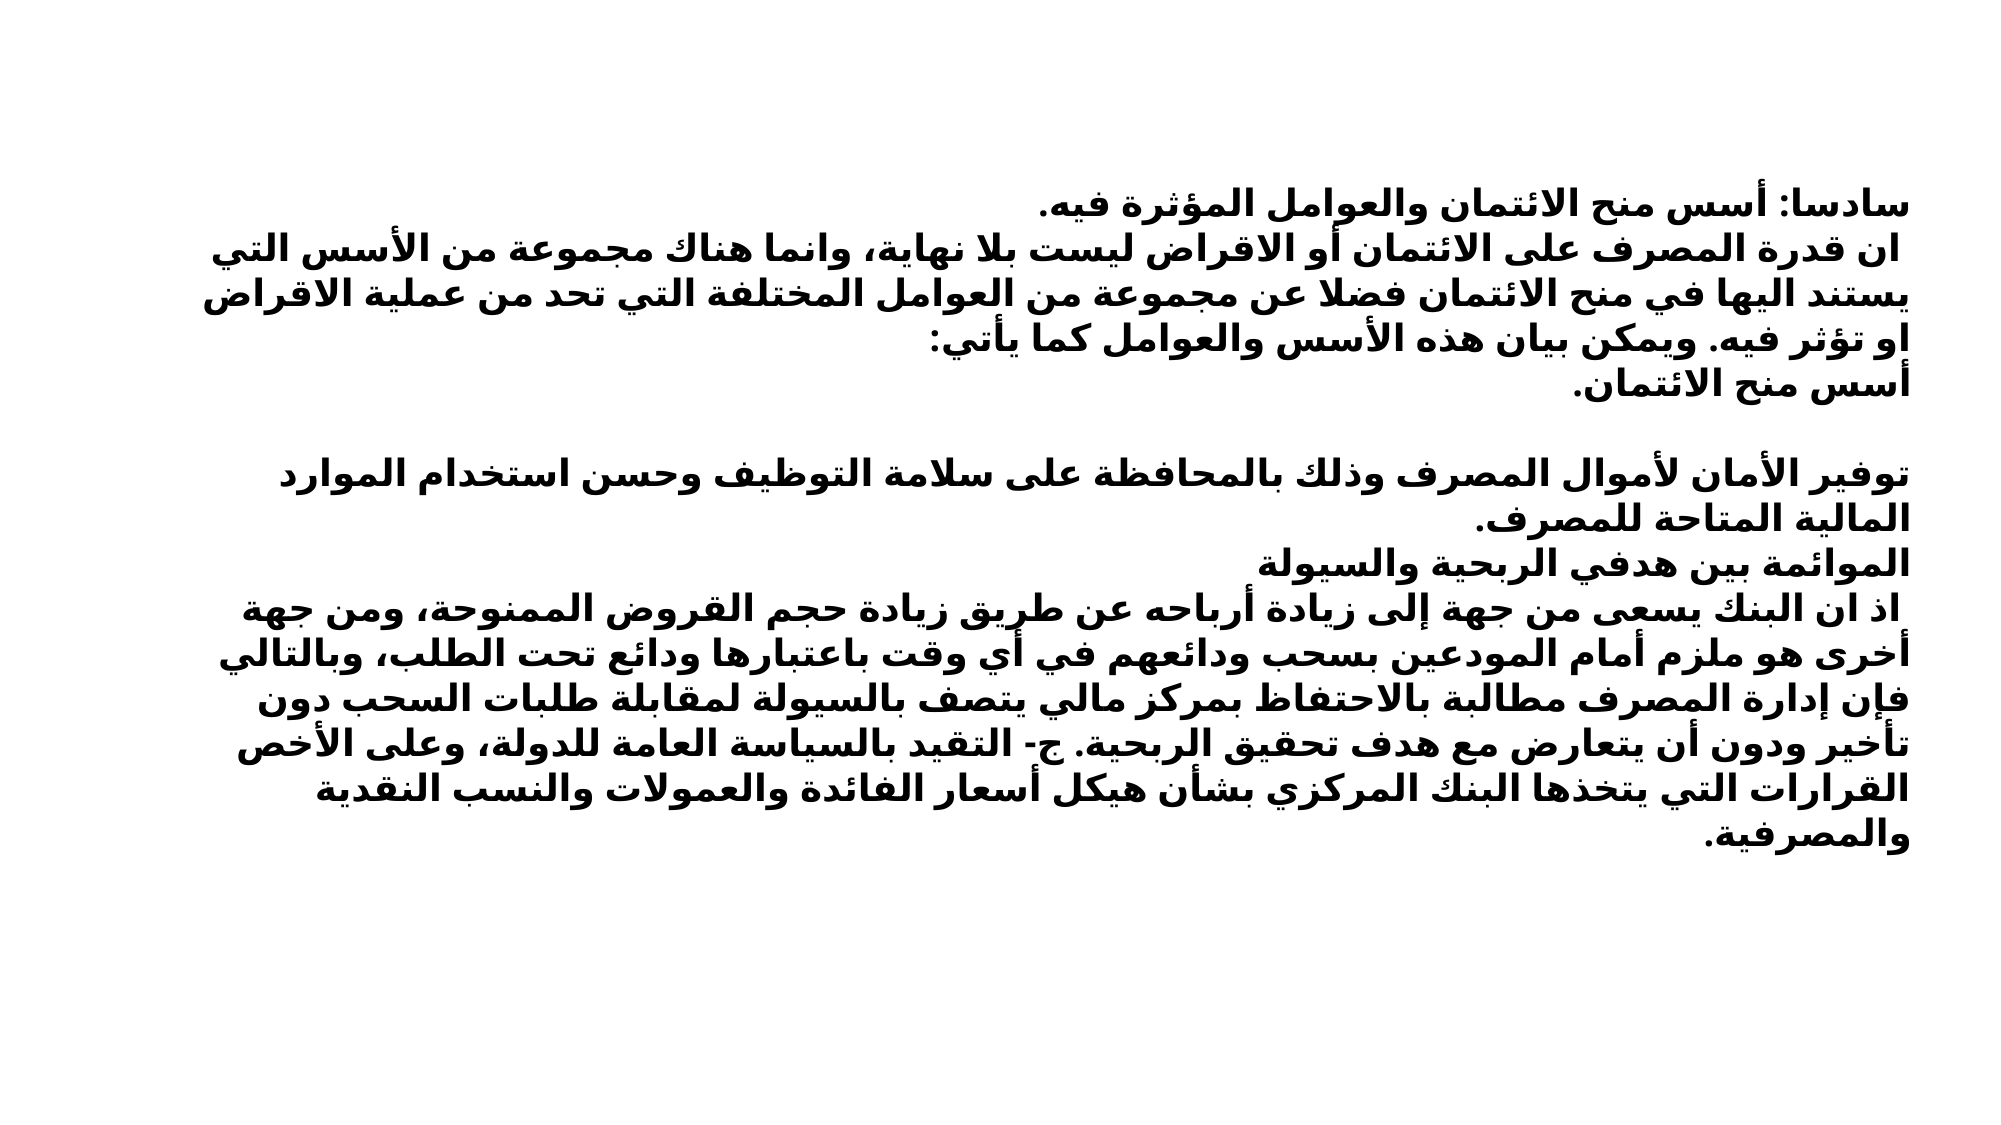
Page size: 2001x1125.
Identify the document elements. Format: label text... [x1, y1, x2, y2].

text_box سادسا: أسس منح الائتمان والعوامل المؤثرة فيه. ان قدرة المصرف على الائتمان أو الاقراض ليست بلا نهاية، وانما هناك مجموعة من الأسس التي يستند اليها في منح الائتمان فضلا عن مجموعة من العوامل المختلفة التي تحد من عملية الاقراض او تؤثر فيه. ويمكن بيان هذه الأسس والعوامل كما يأتي: أسس منح الائتمان. توفير الأمان لأموال المصرف وذلك بالمحافظة على سلامة التوظيف وحسن استخدام الموارد المالية المتاحة للمصرف. الموائمة بين هدفي الربحية والسيولة اذ ان البنك يسعى من جهة إلى زيادة أرباحه عن طريق زيادة حجم القروض الممنوحة، ومن جهة أخرى هو ملزم أمام المودعين بسحب ودائعهم في أي وقت باعتبارها ودائع تحت الطلب، وبالتالي فإن إدارة المصرف مطالبة بالاحتفاظ بمركز مالي يتصف بالسيولة لمقابلة طلبات السحب دون تأخير ودون أن يتعارض مع هدف تحقيق الربحية. ج- التقيد بالسياسة العامة للدولة، وعلى الأخص القرارات التي يتخذها البنك المركزي بشأن هيكل أسعار الفائدة والعمولات والنسب النقدية والمصرفية. [141, 171, 1927, 862]
